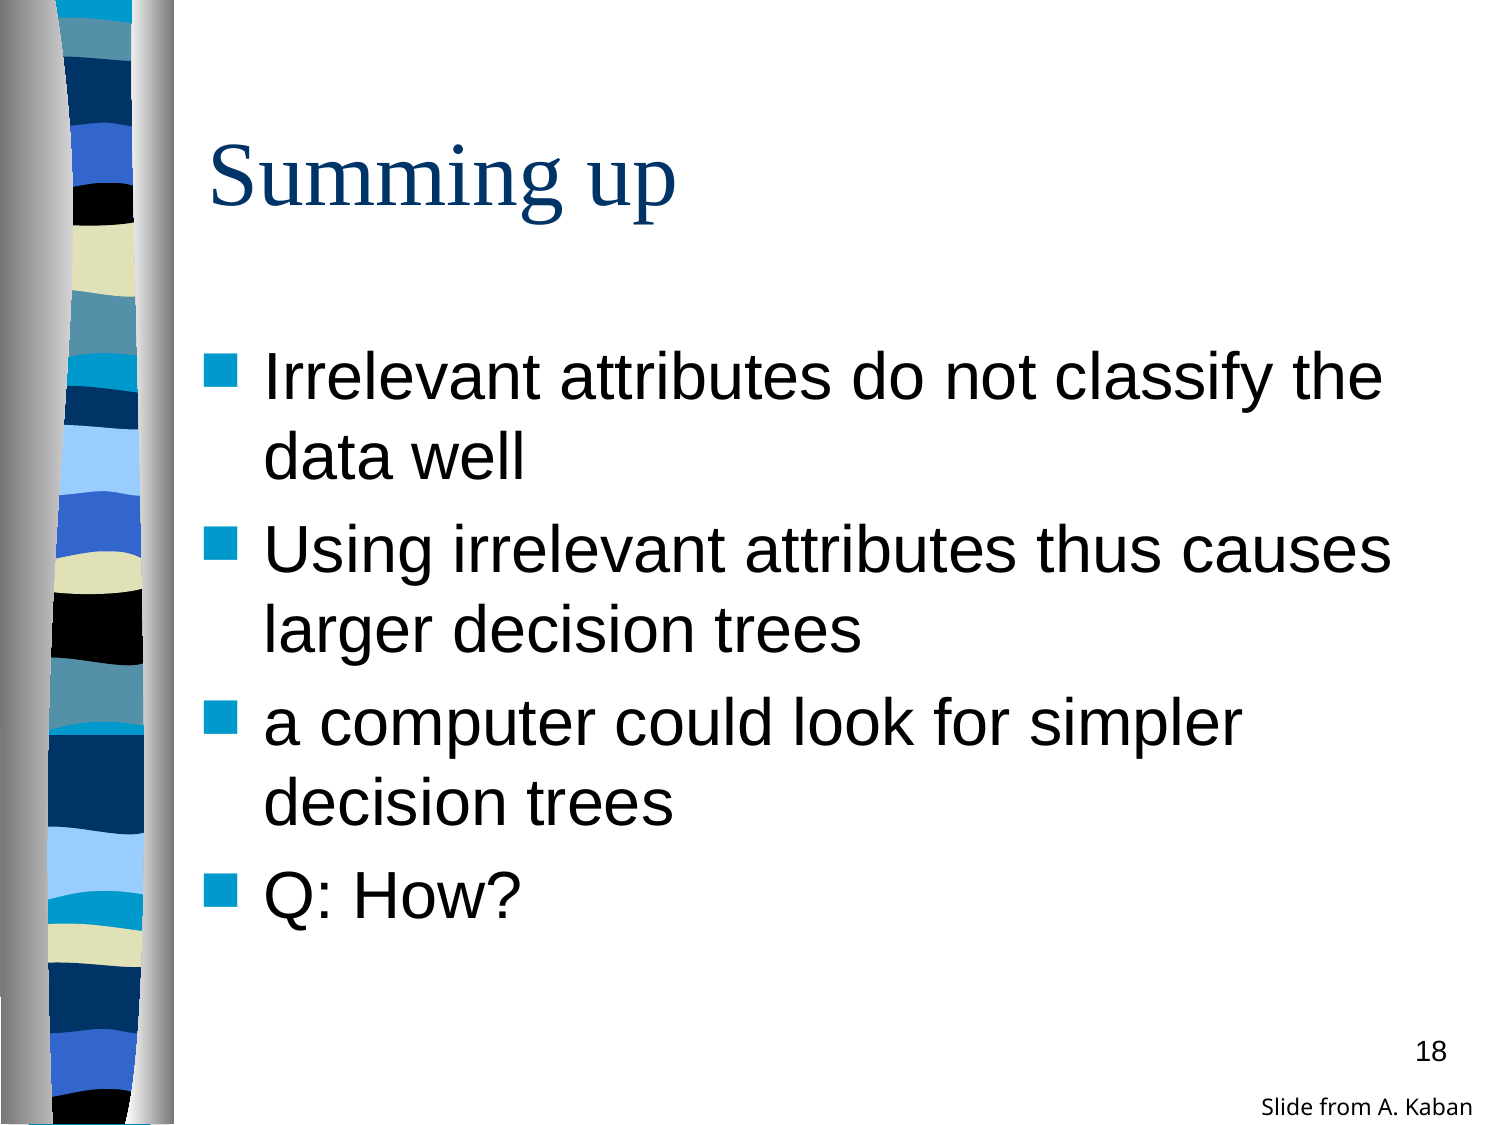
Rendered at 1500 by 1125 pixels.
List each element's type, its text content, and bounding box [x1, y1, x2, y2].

text_box Slide from A. Kaban [1246, 1085, 1489, 1125]
list Irrelevant attributes do not classify the data well Using irrelevant attributes thus causes larger decision trees a computer could look for simpler decision trees Q: How? [192, 324, 1468, 1000]
slide_number 18 [1149, 1025, 1463, 1100]
title Summing up [192, 75, 1468, 263]
